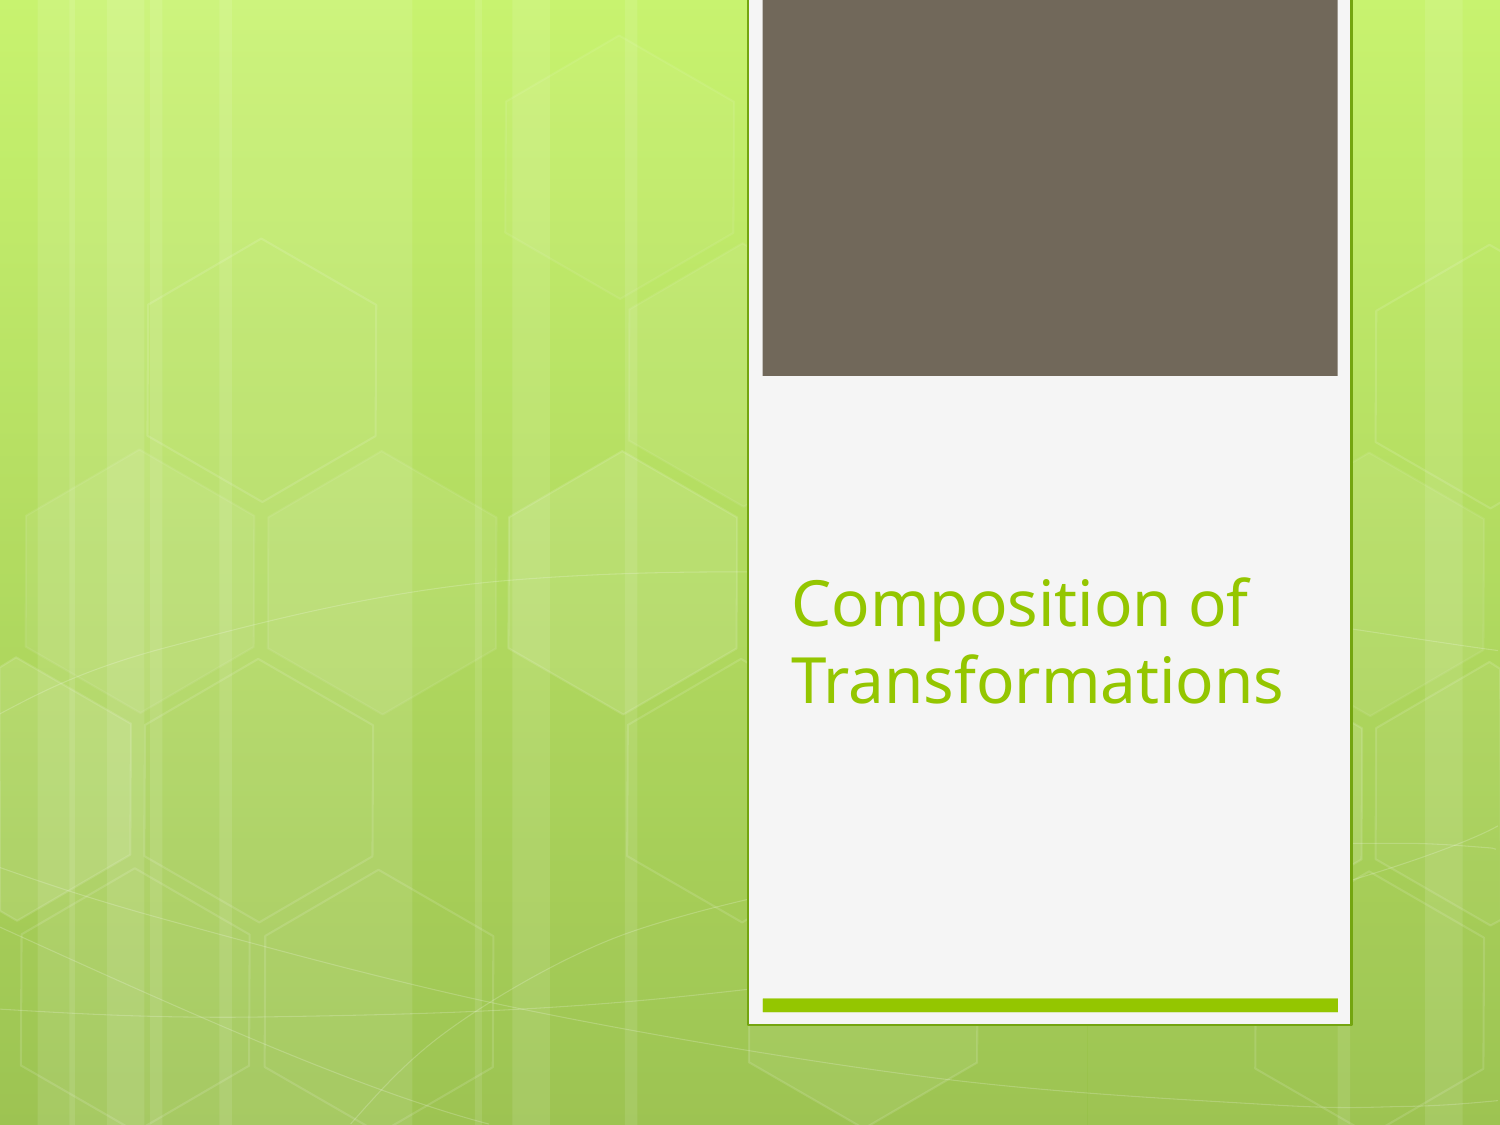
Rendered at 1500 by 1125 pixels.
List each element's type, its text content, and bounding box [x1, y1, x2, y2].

title Composition of Transformations [776, 444, 1320, 724]
